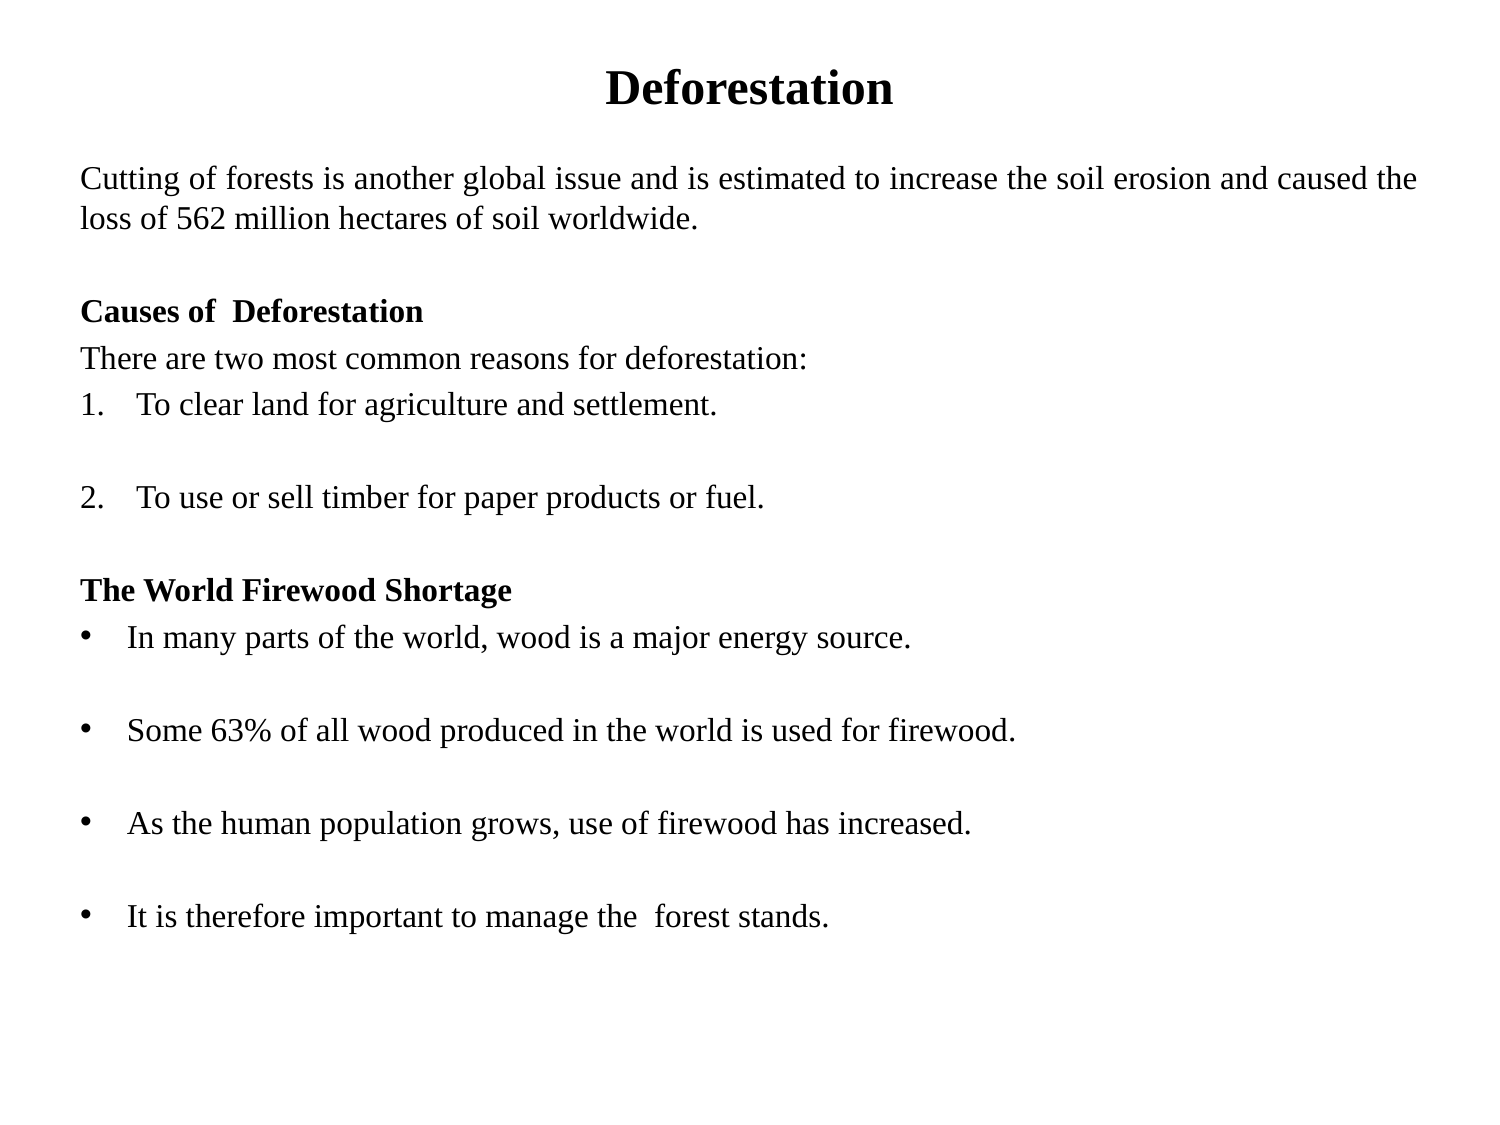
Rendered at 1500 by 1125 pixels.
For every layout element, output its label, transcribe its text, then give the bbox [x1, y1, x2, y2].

subtitle Cutting of forests is another global issue and is estimated to increase the soil erosion and caused the loss of 562 million hectares of soil worldwide. Causes of Deforestation There are two most common reasons for deforestation: To clear land for agriculture and settlement. To use or sell timber for paper products or fuel. The World Firewood Shortage In many parts of the world, wood is a major energy source. Some 63% of all wood produced in the world is used for firewood. As the human population grows, use of firewood has increased. It is therefore important to manage the forest stands. [64, 149, 1436, 1059]
title Deforestation [112, 30, 1388, 138]
